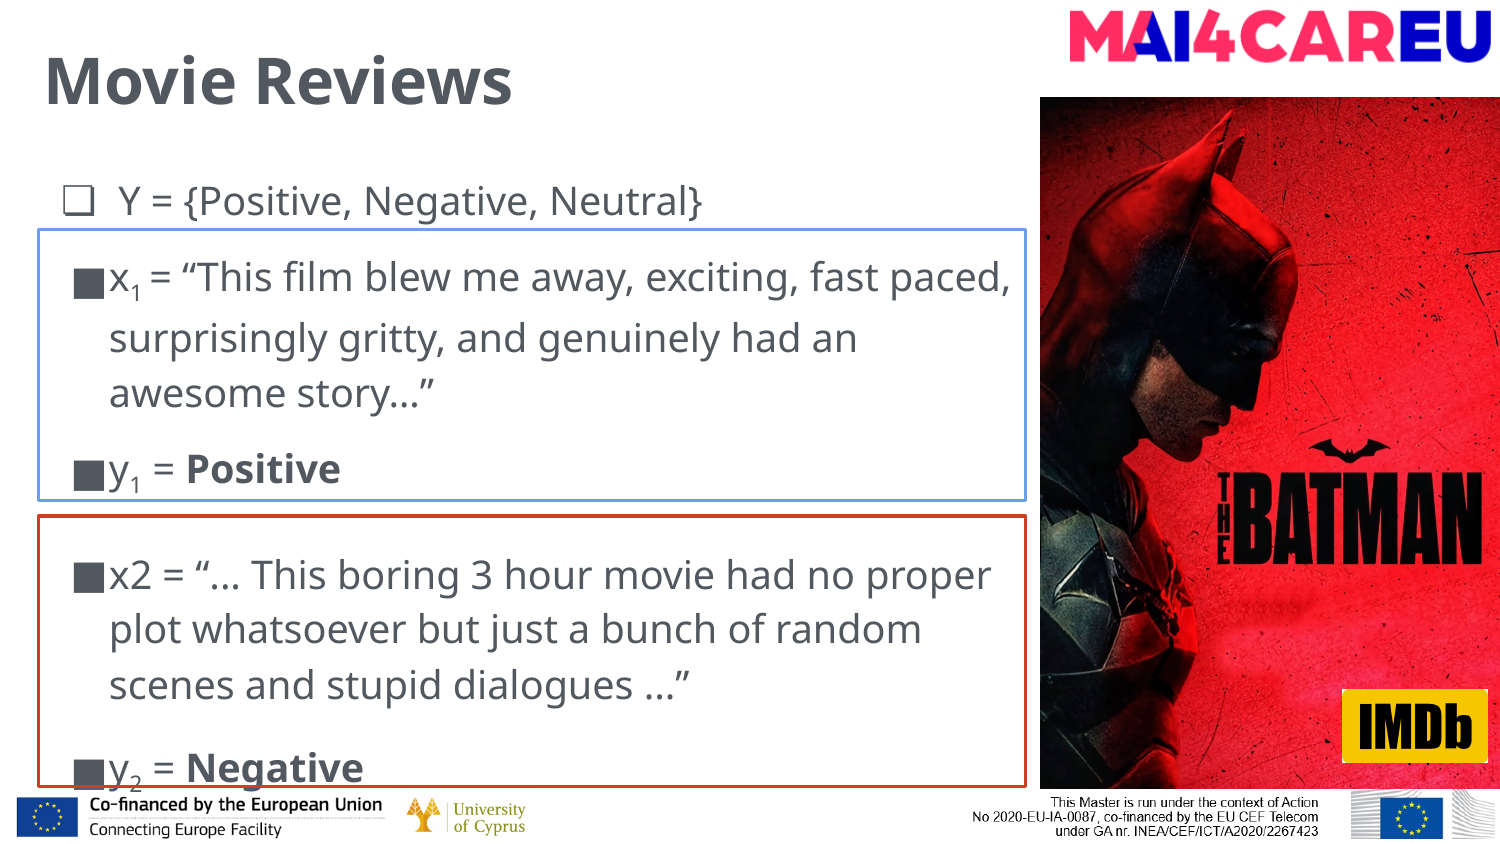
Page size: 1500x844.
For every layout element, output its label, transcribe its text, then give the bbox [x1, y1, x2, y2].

picture [970, 97, 1500, 839]
text_box [38, 515, 1026, 787]
text_box [38, 229, 1026, 501]
picture [398, 789, 537, 839]
title Movie Reviews [33, 29, 1464, 103]
picture [1069, 0, 1497, 71]
picture [11, 784, 394, 844]
list Y = {Positive, Negative, Neutral} x1 = “This film blew me away, exciting, fast paced, surprisingly gritty, and genuinely had an awesome story…” y1 = Positive x2 = “... This boring 3 hour movie had no proper plot whatsoever but just a bunch of random scenes and stupid dialogues ...” y2 = Negative [33, 158, 1034, 749]
